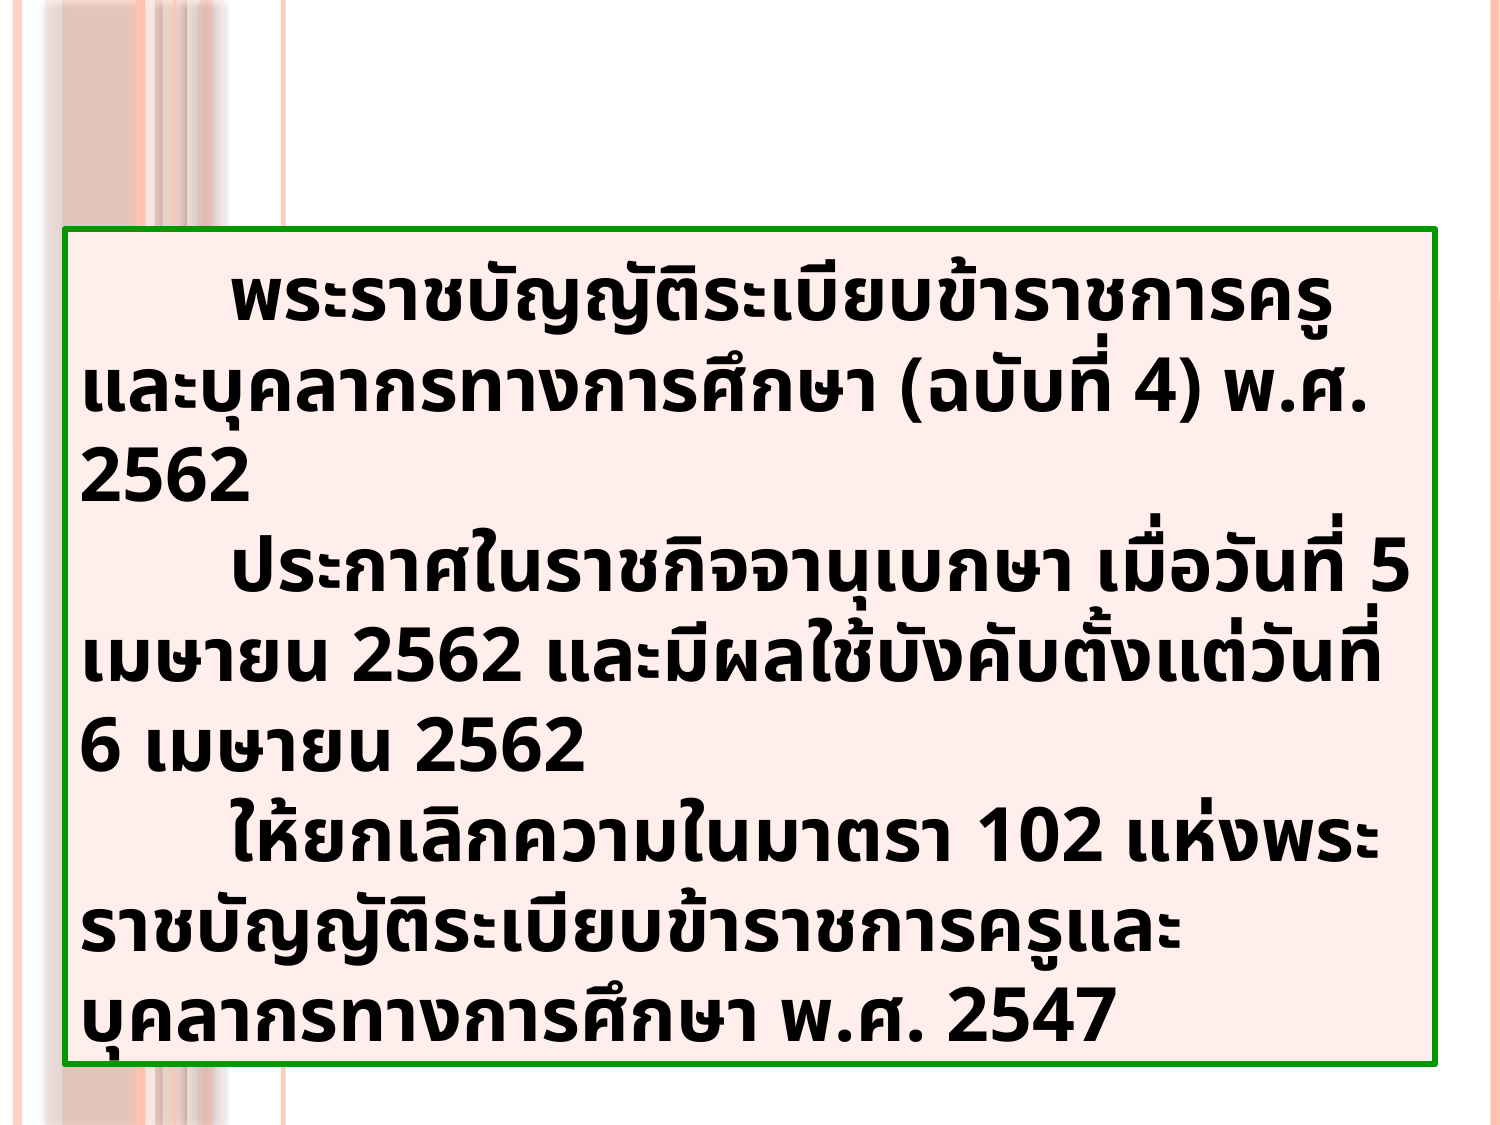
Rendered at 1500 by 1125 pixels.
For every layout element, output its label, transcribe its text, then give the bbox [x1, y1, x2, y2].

text_box พระราชบัญญัติระเบียบข้าราชการครู และบุคลากรทางการศึกษา (ฉบับที่ 4) พ.ศ. 2562 ประกาศในราชกิจจานุเบกษา เมื่อวันที่ 5 เมษายน 2562 และมีผลใช้บังคับตั้งแต่วันที่ 6 เมษายน 2562 ให้ยกเลิกความในมาตรา 102 แห่งพระราชบัญญัติระเบียบข้าราชการครูและบุคลากรทางการศึกษา พ.ศ. 2547 [64, 229, 1436, 1064]
